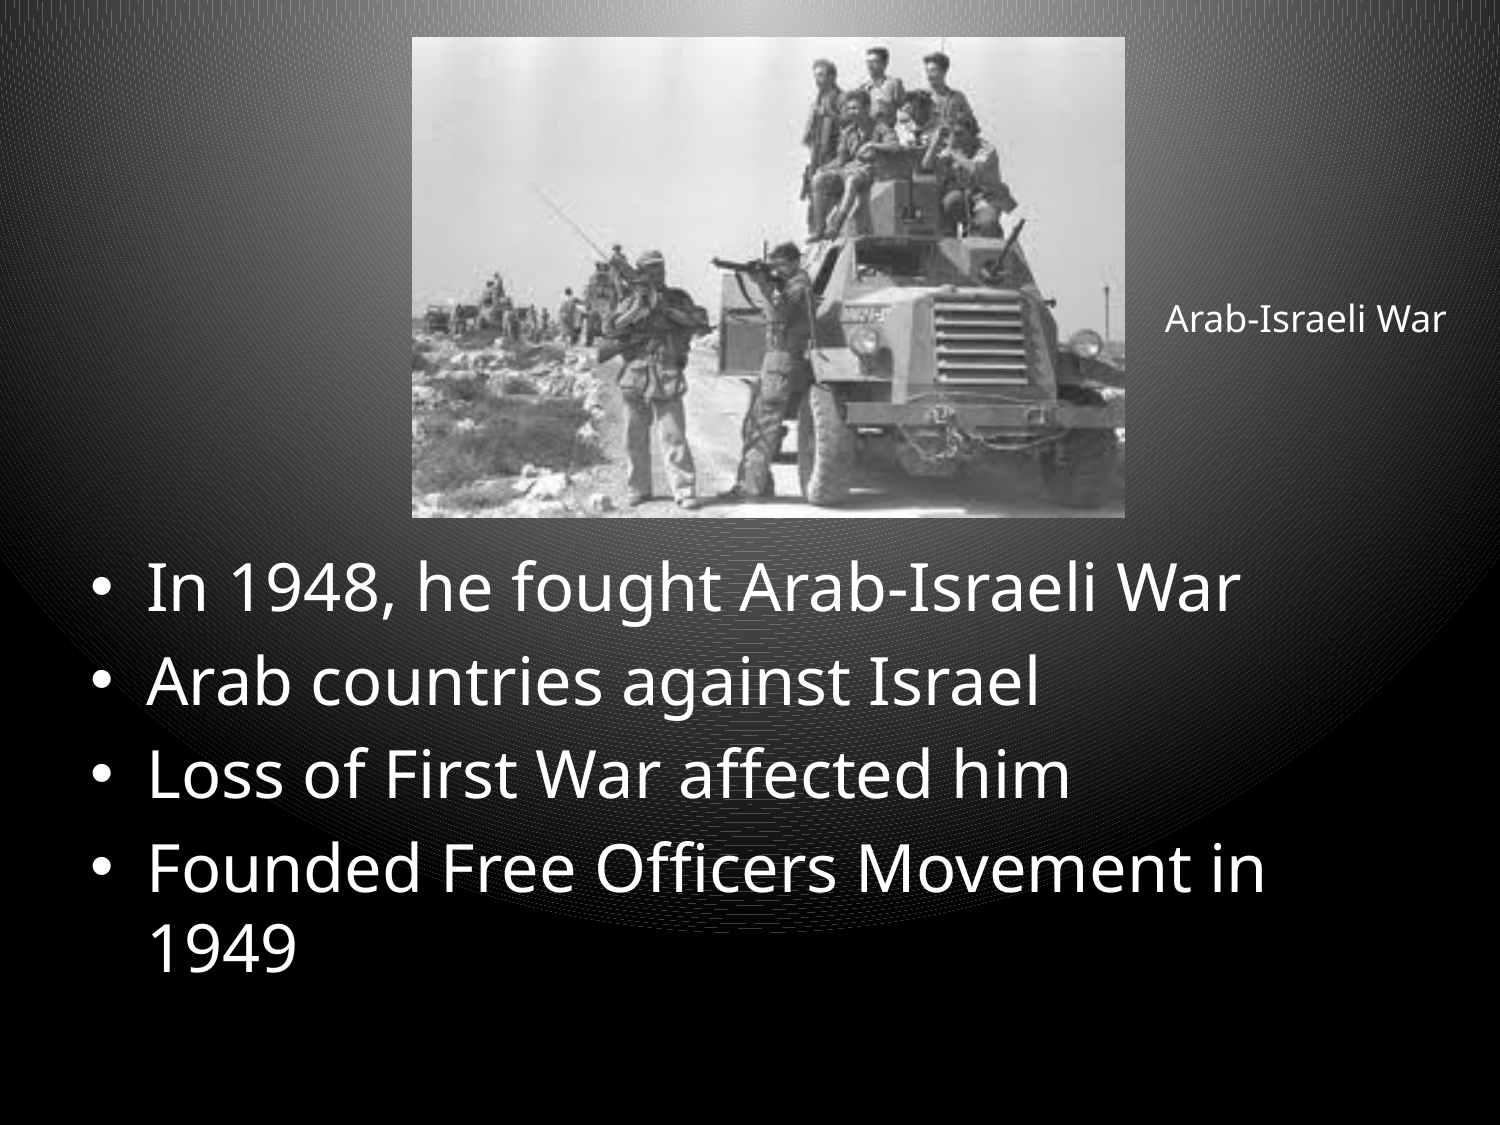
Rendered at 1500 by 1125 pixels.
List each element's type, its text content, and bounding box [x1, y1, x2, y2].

picture [412, 37, 1126, 518]
text_box Arab-Israeli War [1149, 287, 1500, 348]
list In 1948, he fought Arab-Israeli War Arab countries against Israel Loss of First War affected him Founded Free Officers Movement in 1949 [75, 537, 1425, 1075]
